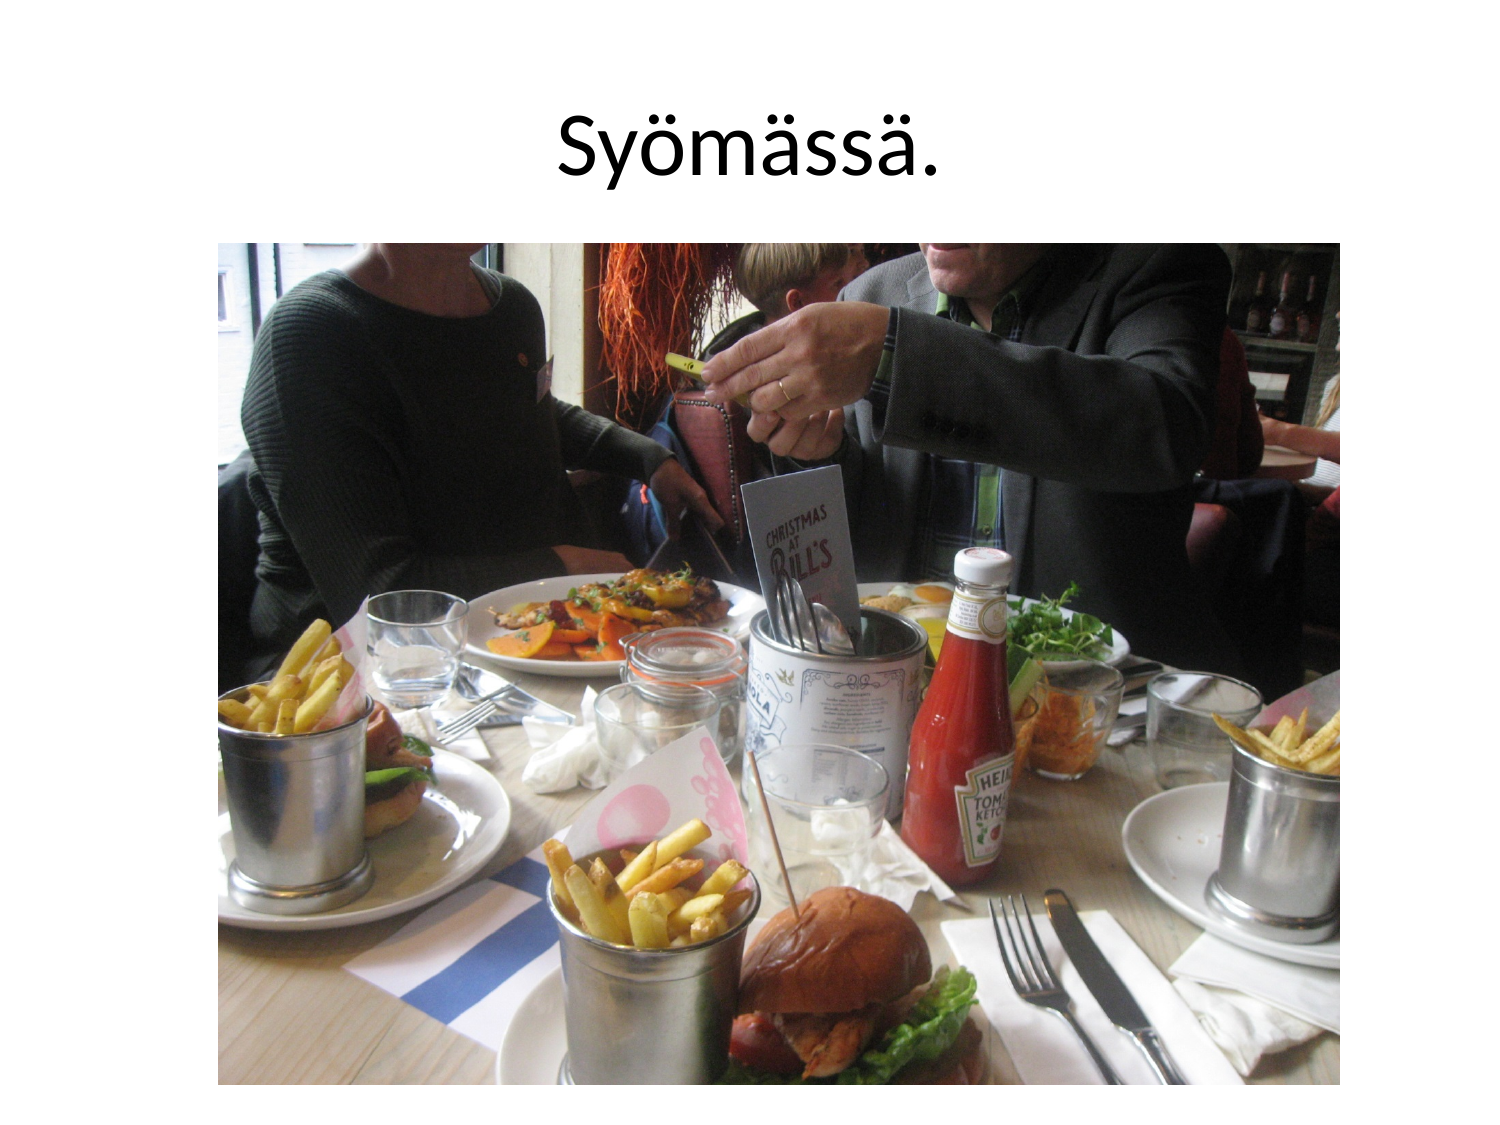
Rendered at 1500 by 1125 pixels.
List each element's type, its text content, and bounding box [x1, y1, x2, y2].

title Syömässä. [75, 45, 1425, 233]
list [218, 243, 1340, 1085]
